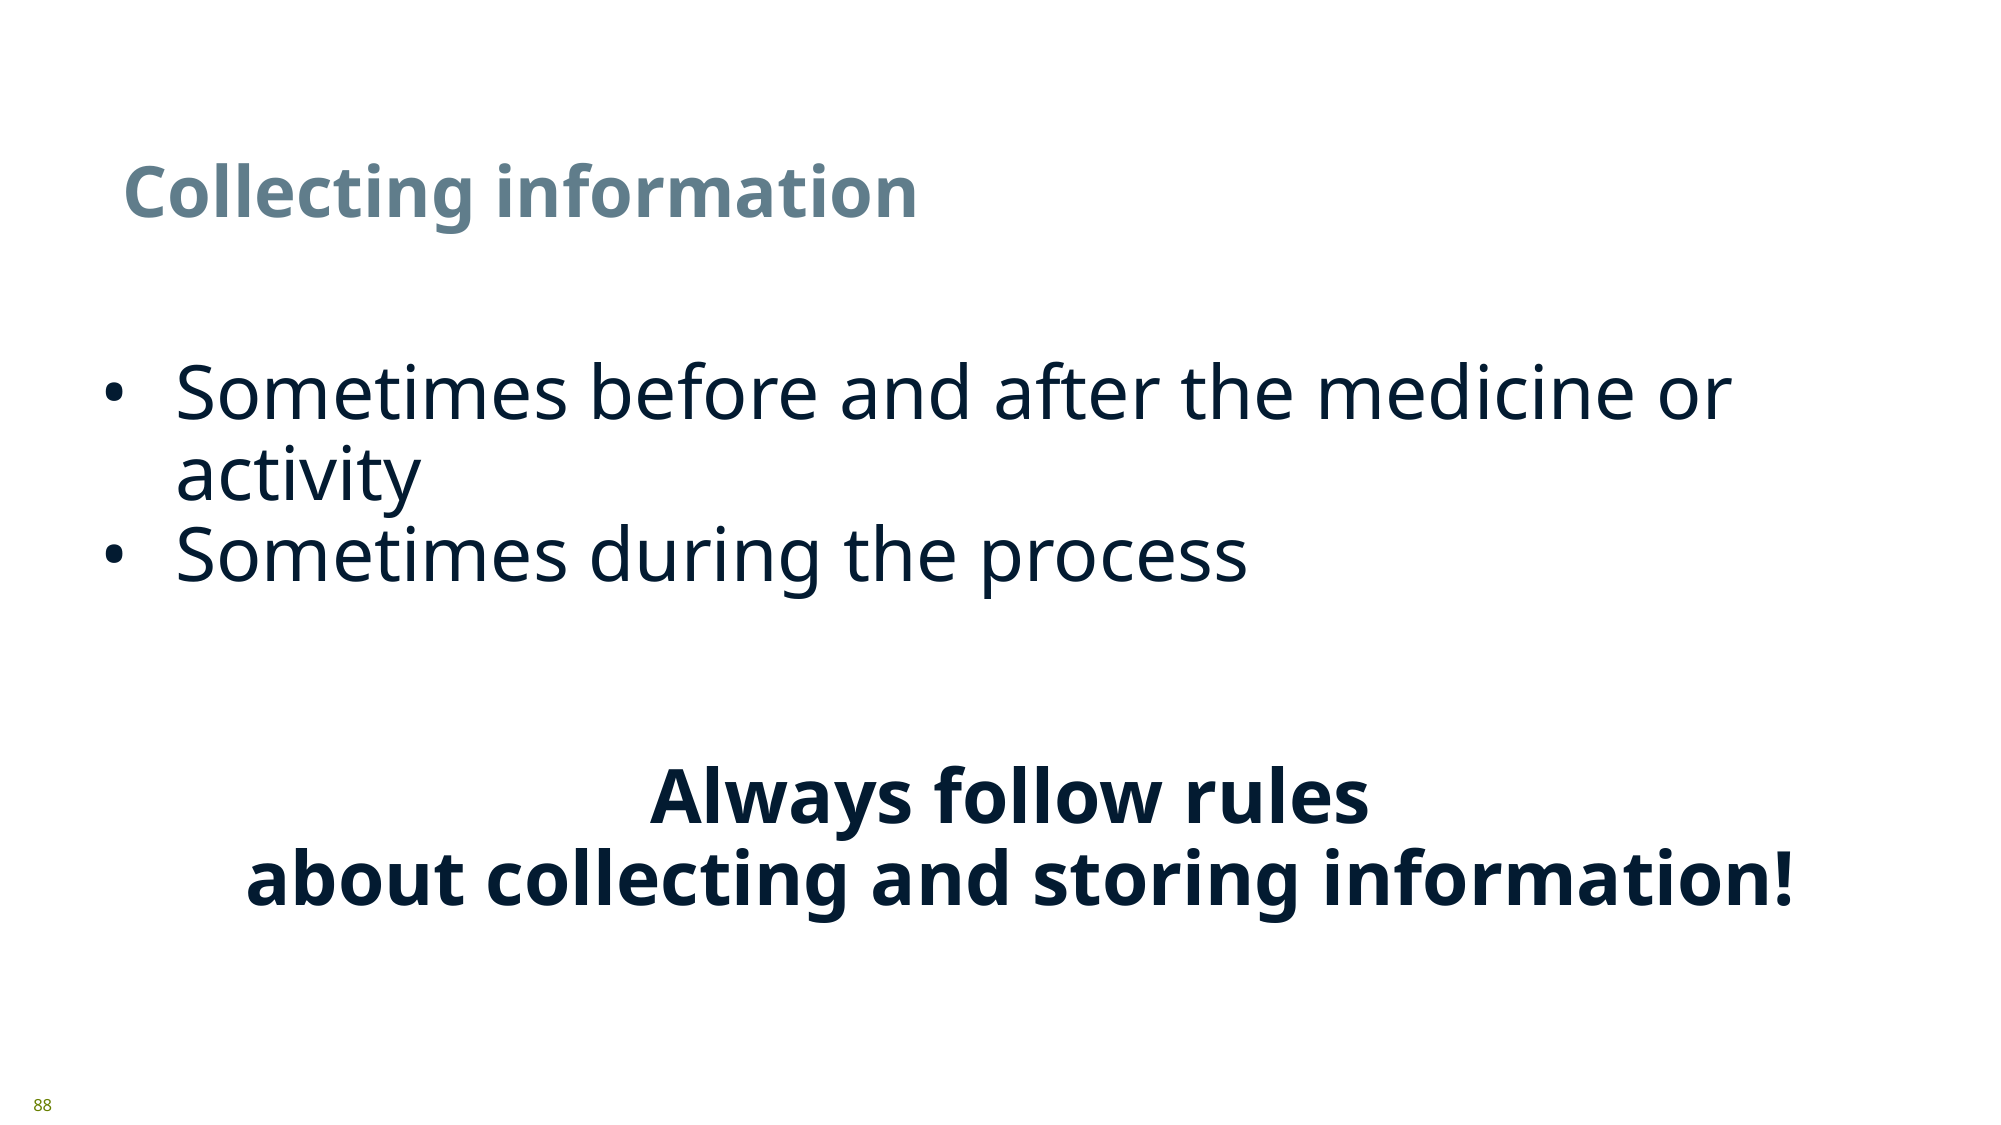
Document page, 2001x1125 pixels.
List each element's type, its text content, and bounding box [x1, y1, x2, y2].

title Collecting information [107, 45, 1769, 240]
list Sometimes before and after the medicine or activity Sometimes during the process Always follow rules about collecting and storing information! [85, 256, 1956, 1015]
slide_number 88 [0, 1087, 68, 1125]
